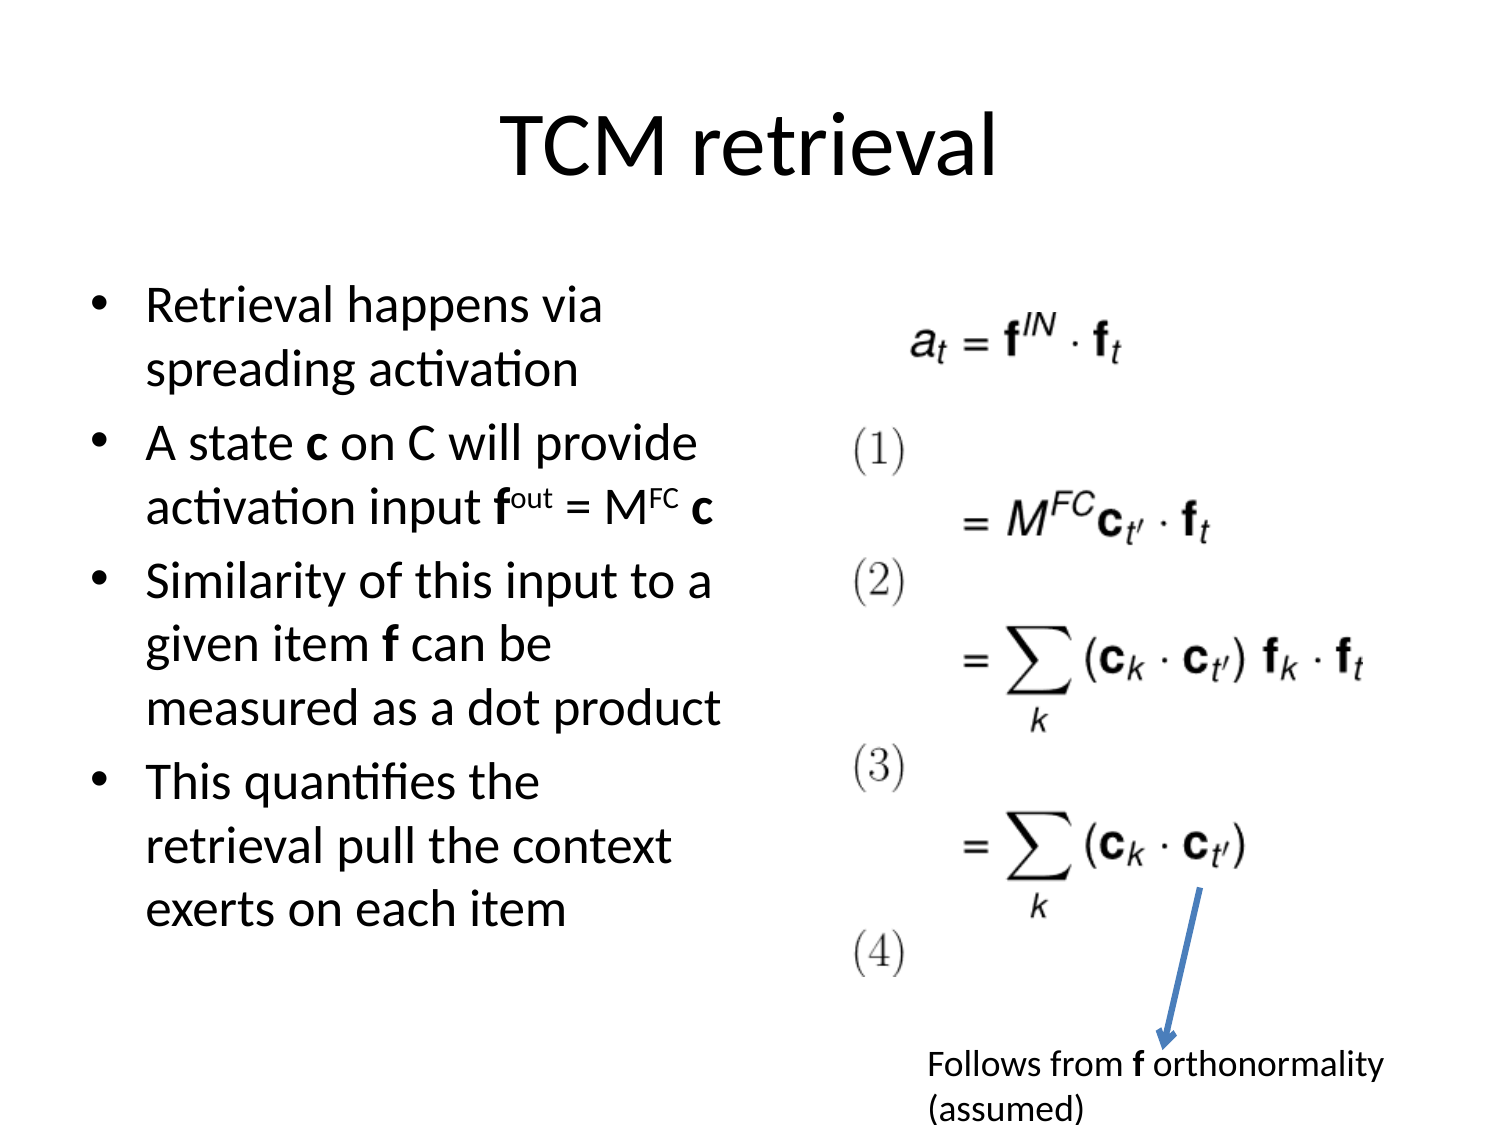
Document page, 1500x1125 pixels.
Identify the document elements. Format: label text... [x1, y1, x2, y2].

text_box Follows from f orthonormality (assumed) [912, 1031, 1463, 1125]
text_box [1162, 887, 1201, 1051]
title TCM retrieval [75, 45, 1425, 233]
list Retrieval happens via spreading activation A state c on C will provide activation input fout = MFC c Similarity of this input to a given item f can be measured as a dot product This quantifies the retrieval pull the context exerts on each item [75, 262, 738, 1005]
picture [851, 312, 1363, 977]
